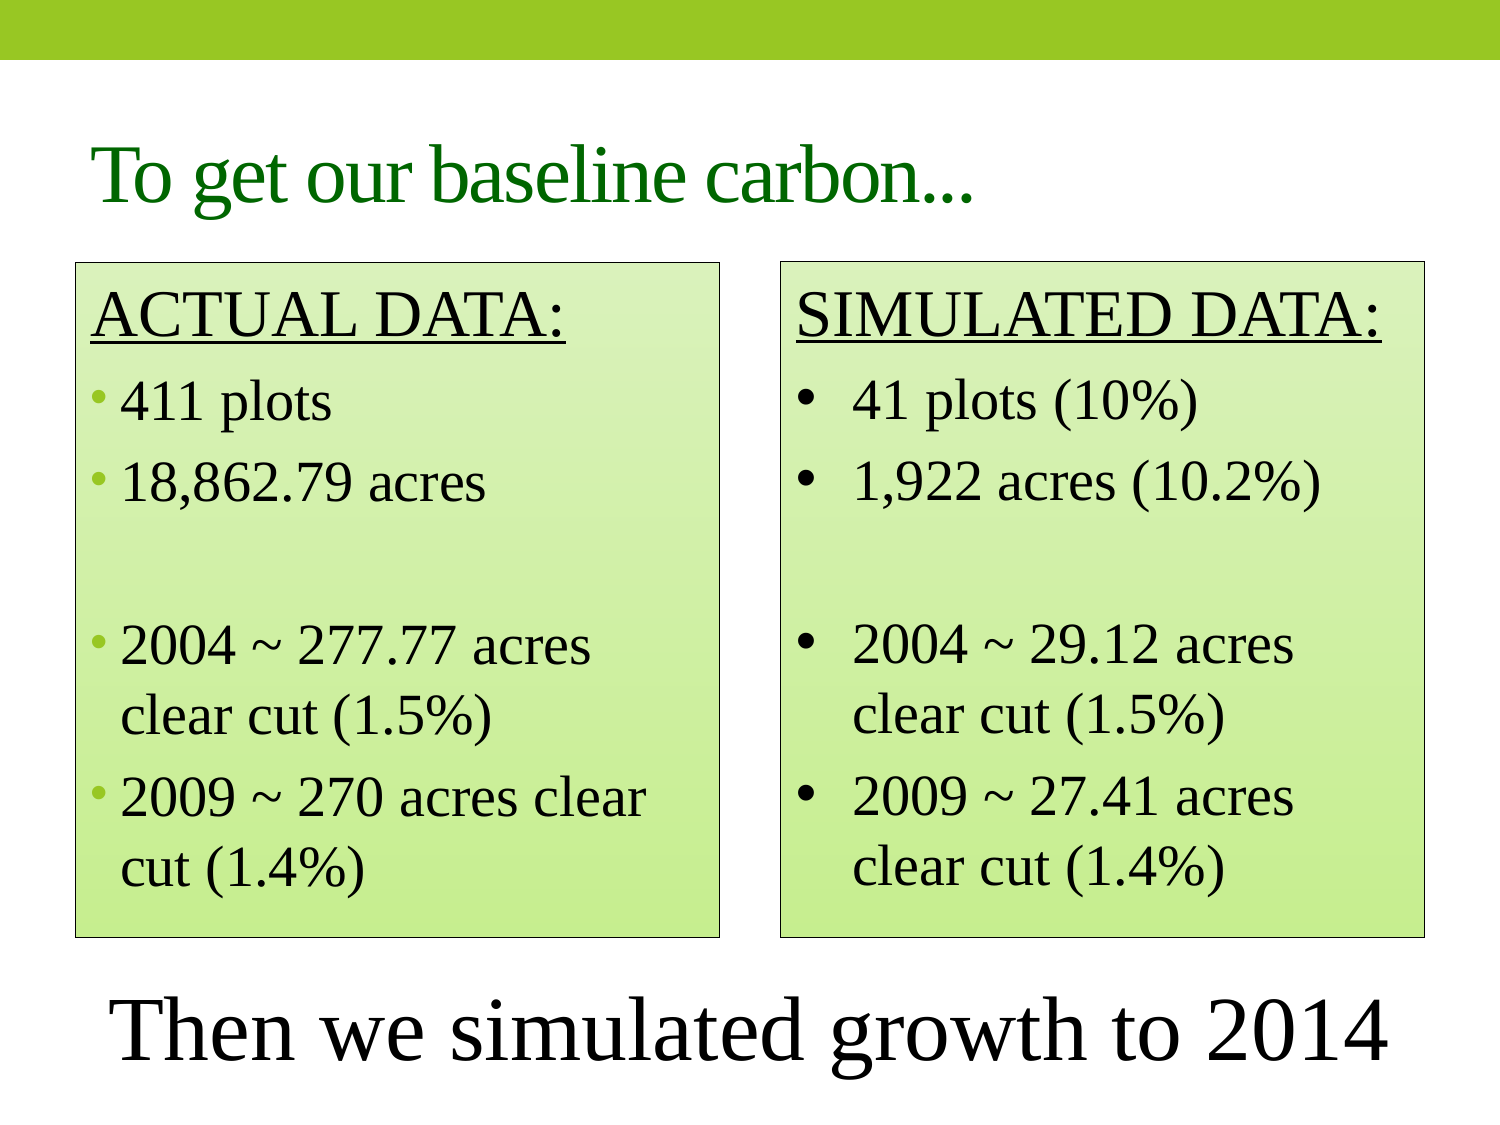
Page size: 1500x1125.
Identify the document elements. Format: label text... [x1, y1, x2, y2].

text_box SIMULATED DATA: 41 plots (10%) 1,922 acres (10.2%) 2004 ~ 29.12 acres clear cut (1.5%) 2009 ~ 27.41 acres clear cut (1.4%) [780, 261, 1425, 937]
text_box Then we simulated growth to 2014 [74, 937, 1425, 1111]
title To get our baseline carbon... [75, 87, 1425, 250]
list ACTUAL DATA: 411 plots 18,862.79 acres 2004 ~ 277.77 acres clear cut (1.5%) 2009 ~ 270 acres clear cut (1.4%) [75, 262, 720, 937]
